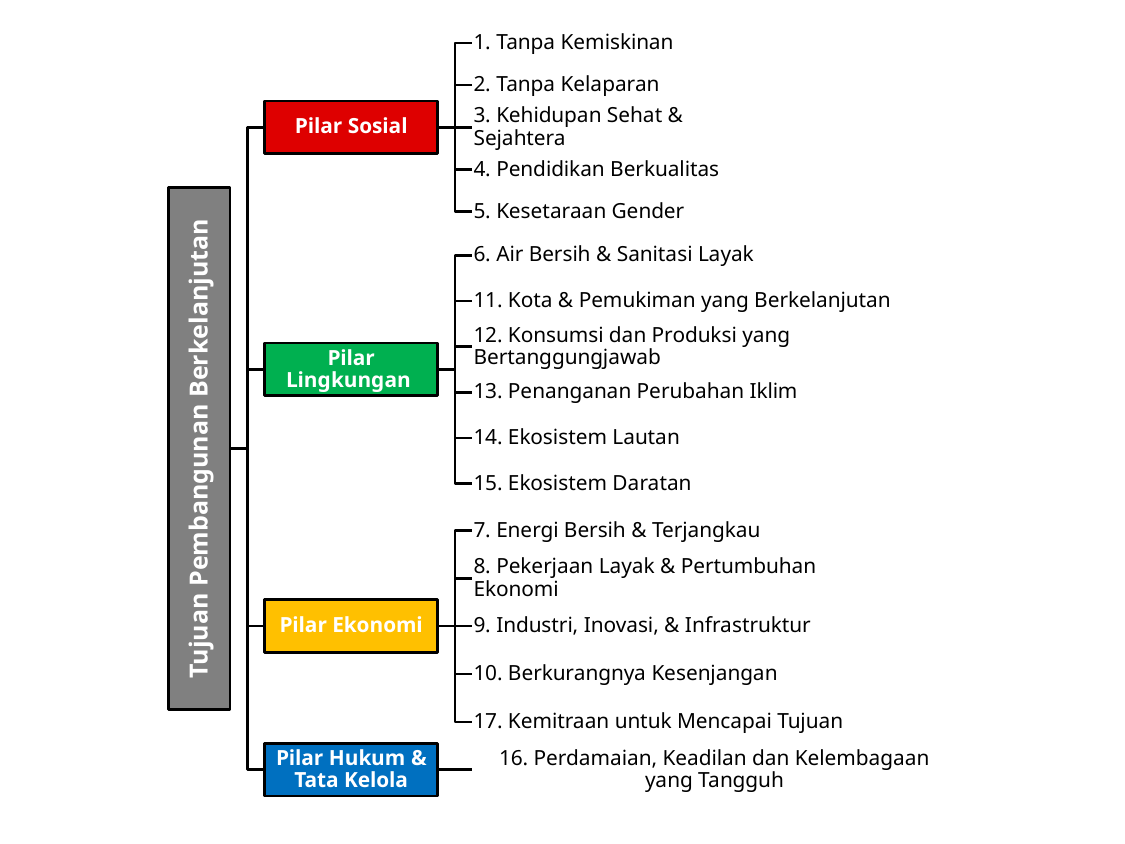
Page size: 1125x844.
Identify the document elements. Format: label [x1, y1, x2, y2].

text_box [37, 27, 1088, 798]
